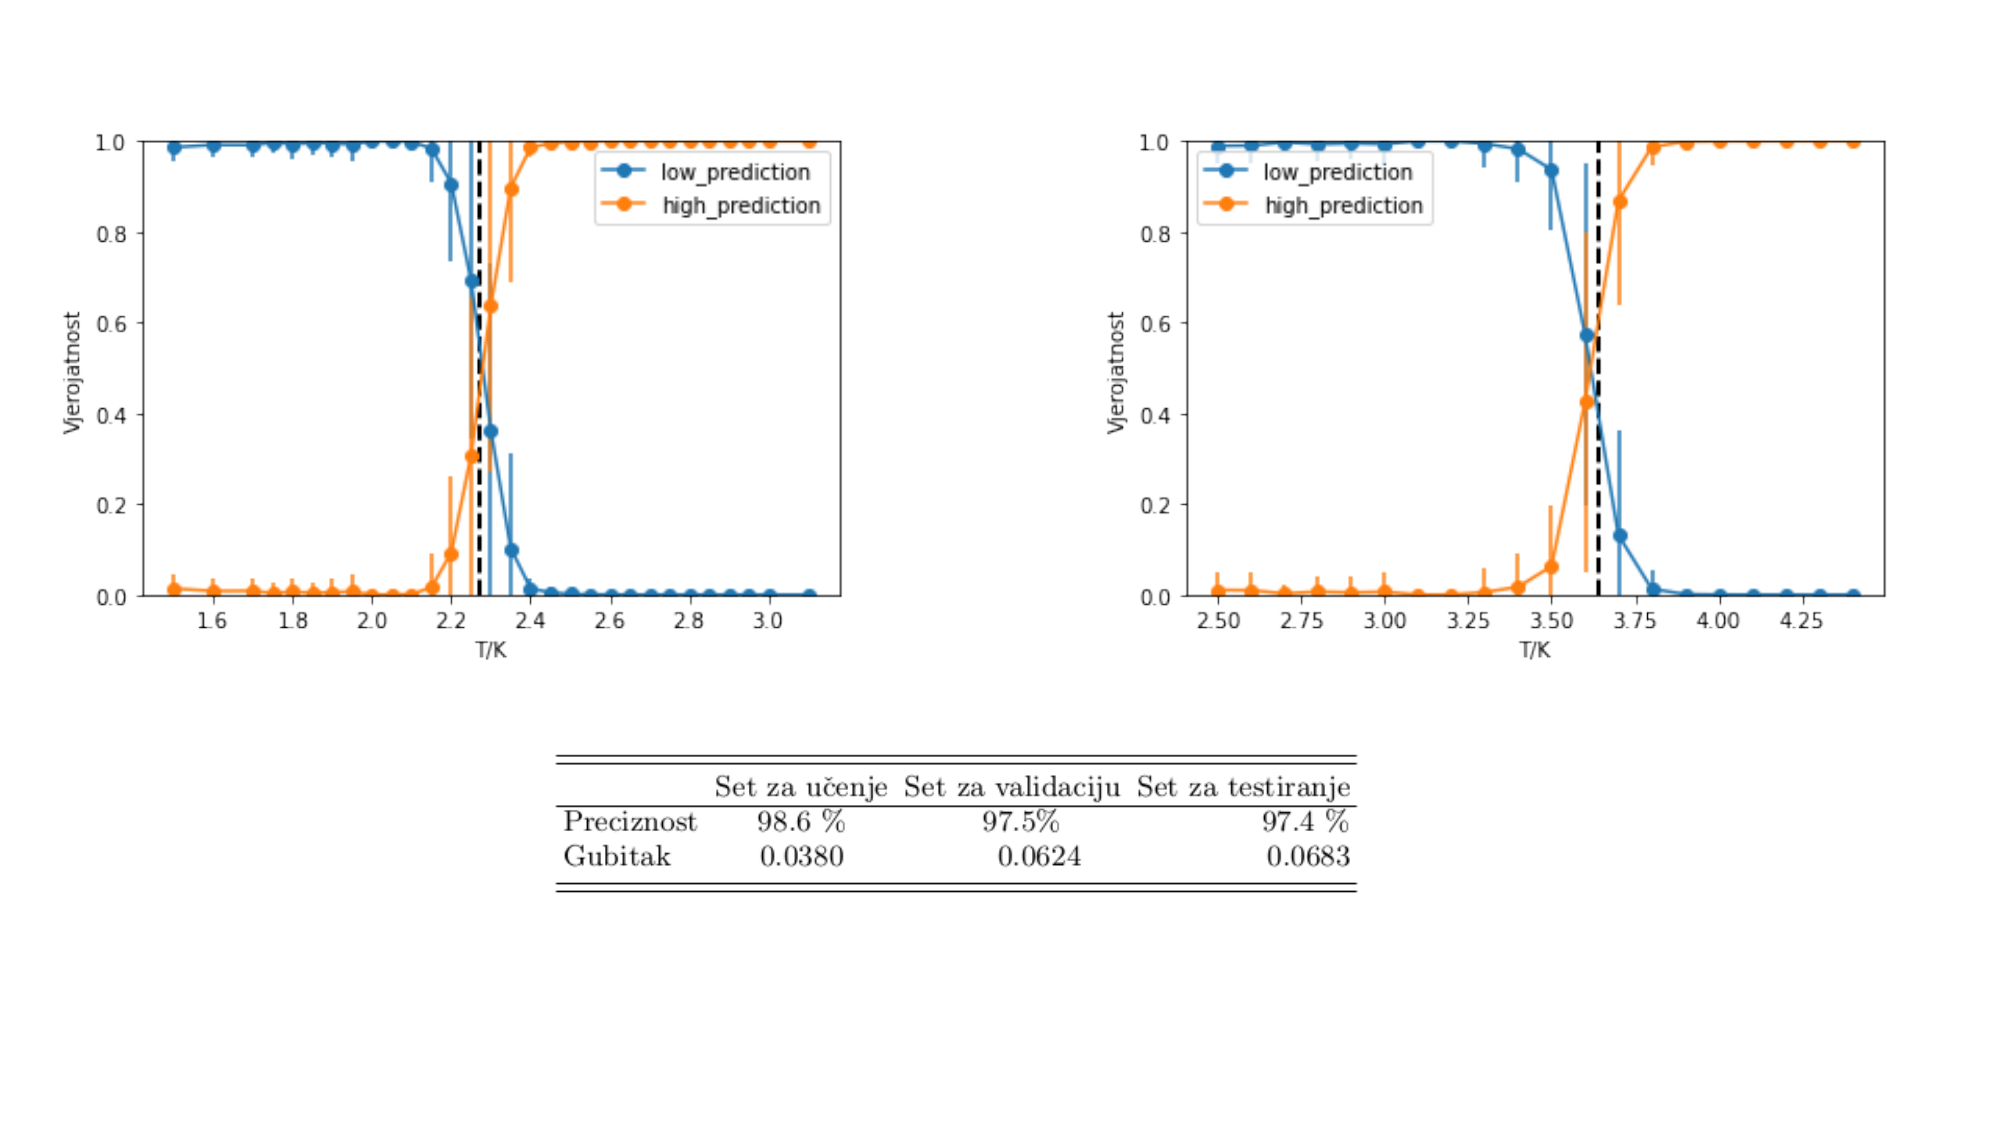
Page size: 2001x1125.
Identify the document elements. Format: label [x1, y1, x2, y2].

picture [539, 749, 1375, 902]
picture [50, 120, 856, 676]
picture [1094, 120, 1900, 676]
